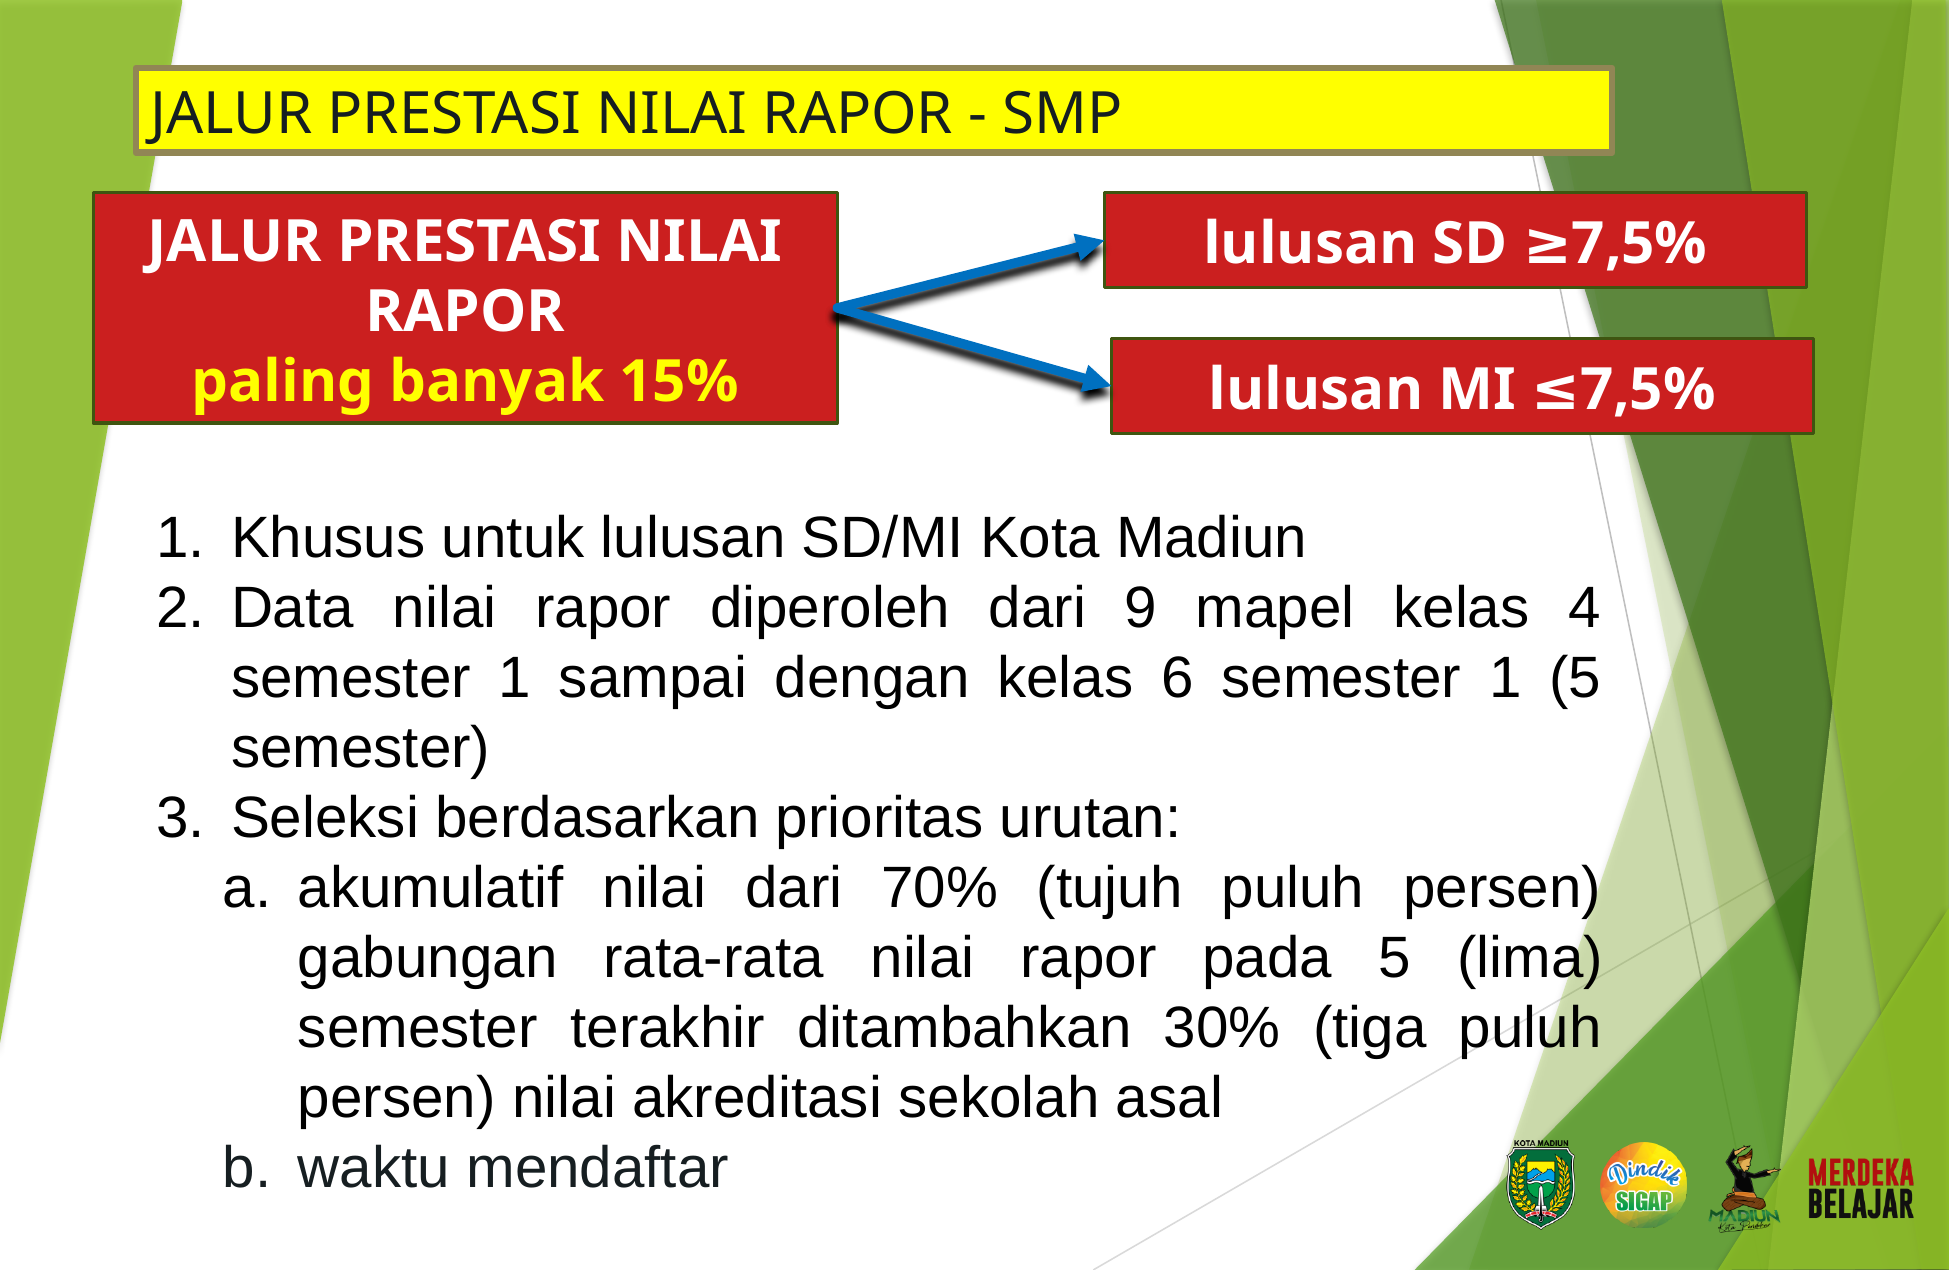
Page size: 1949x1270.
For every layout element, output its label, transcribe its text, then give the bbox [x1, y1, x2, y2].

text_box Khusus untuk lulusan SD/MI Kota Madiun Data nilai rapor diperoleh dari 9 mapel kelas 4 semester 1 sampai dengan kelas 6 semester 1 (5 semester) Seleksi berdasarkan prioritas urutan: akumulatif nilai dari 70% (tujuh puluh persen) gabungan rata-rata nilai rapor pada 5 (lima) semester terakhir ditambahkan 30% (tiga puluh persen) nilai akreditasi sekolah asal waktu mendaftar [141, 491, 1618, 1207]
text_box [1505, 1140, 1927, 1238]
text_box lulusan MI ≤7,5% [1110, 337, 1815, 435]
text_box lulusan SD ≥7,5% [1103, 191, 1808, 289]
text_box JALUR PRESTASI NILAI RAPOR paling banyak 15% [92, 191, 839, 425]
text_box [836, 307, 1112, 387]
text_box JALUR PRESTASI NILAI RAPOR - SMP [134, 66, 1614, 154]
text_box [836, 239, 1105, 307]
